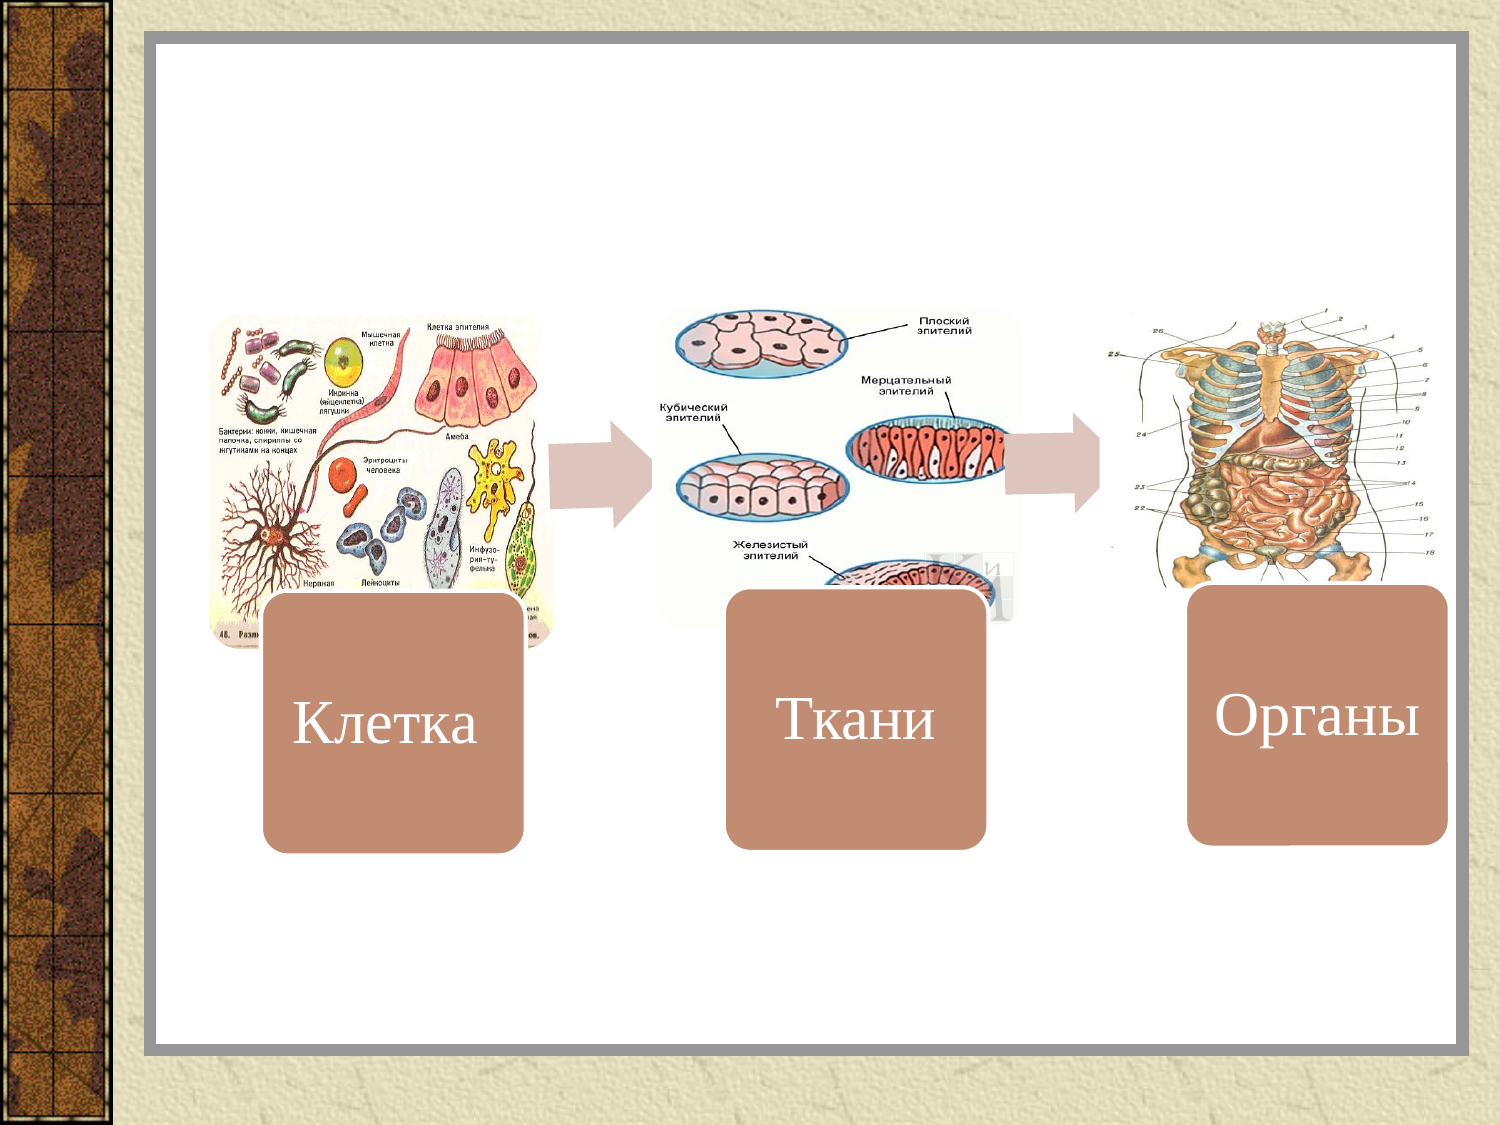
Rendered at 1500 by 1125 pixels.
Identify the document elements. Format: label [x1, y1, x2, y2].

picture [0, 0, 1500, 1125]
list [174, 287, 1451, 963]
